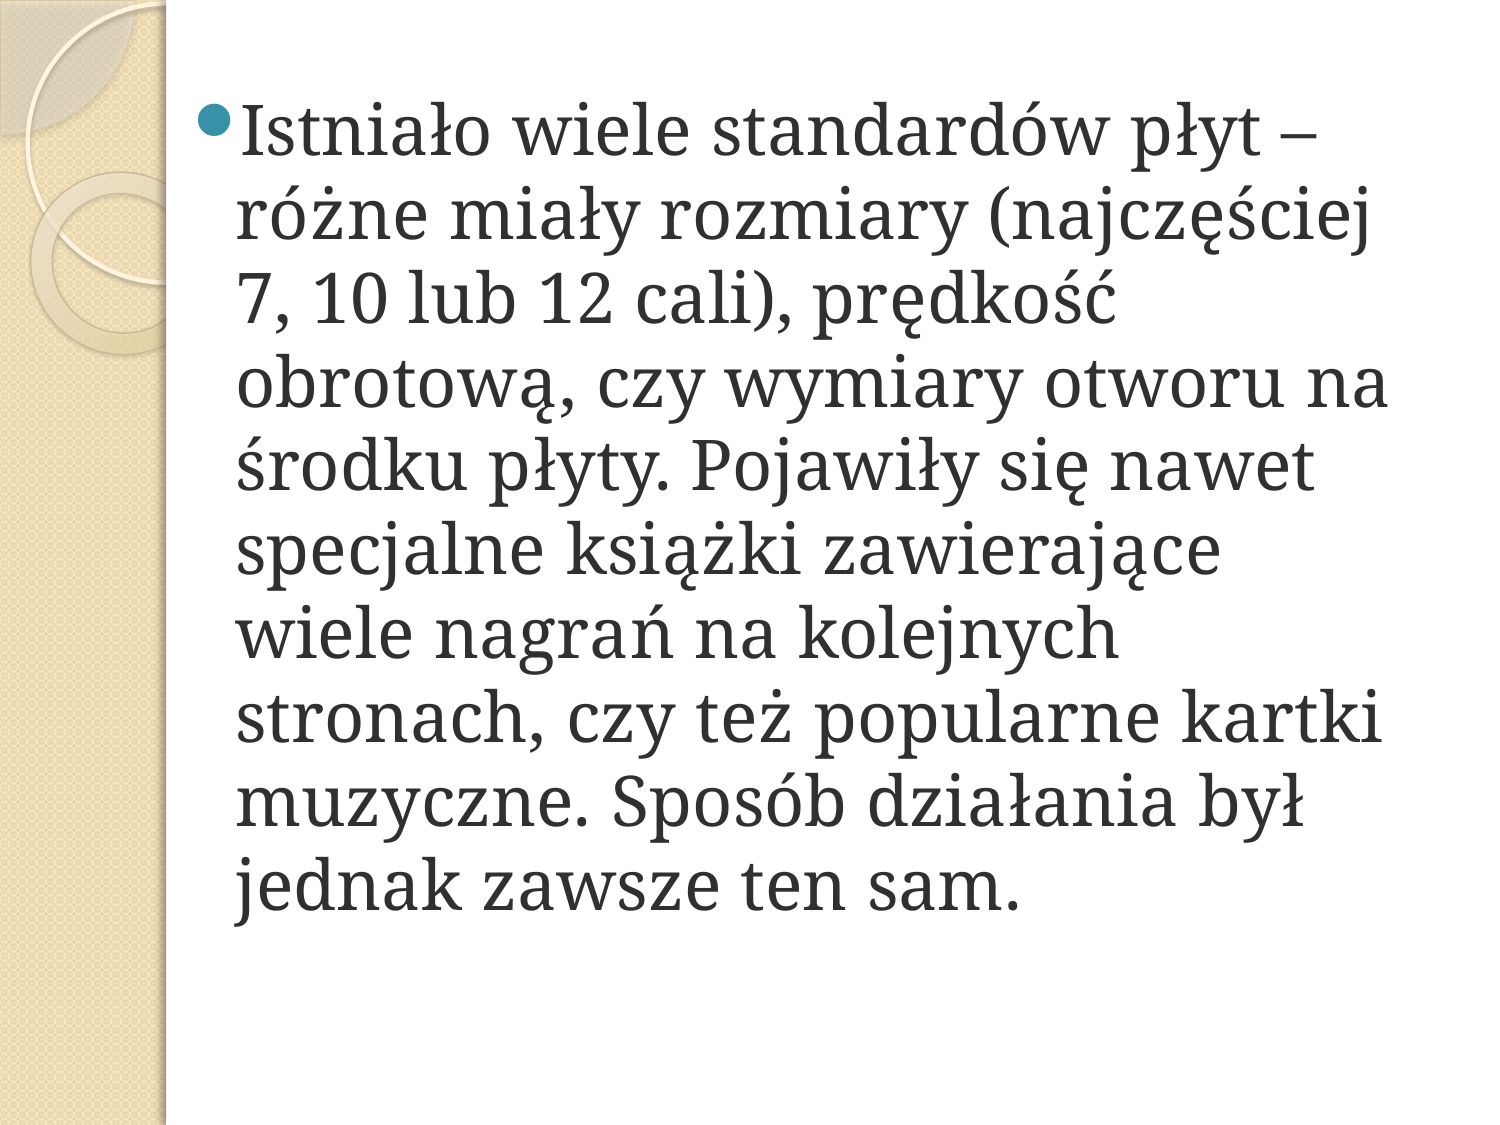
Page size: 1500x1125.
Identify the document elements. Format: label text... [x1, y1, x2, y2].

list Istniało wiele standardów płyt – różne miały rozmiary (najczęściej 7, 10 lub 12 cali), prędkość obrotową, czy wymiary otworu na środku płyty. Pojawiły się nawet specjalne książki zawierające wiele nagrań na kolejnych stronach, czy też popularne kartki muzyczne. Sposób działania był jednak zawsze ten sam. [166, 78, 1425, 1005]
